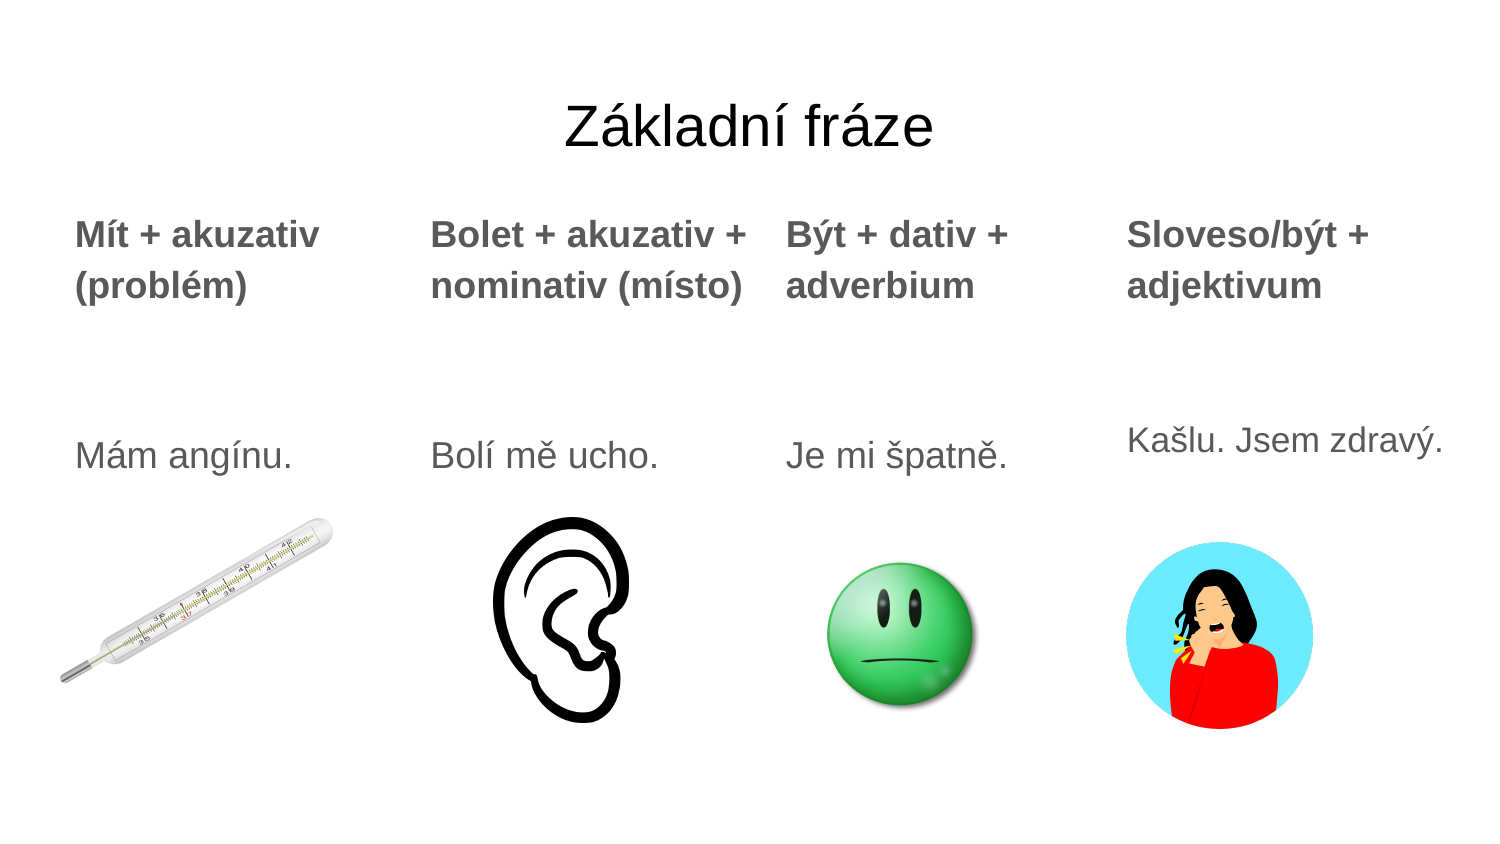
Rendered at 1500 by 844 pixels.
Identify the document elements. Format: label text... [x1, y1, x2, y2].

list Být + dativ + adverbium Je mi špatně. [770, 187, 1111, 749]
list Bolet + akuzativ + nominativ (místo) Bolí mě ucho. [416, 187, 770, 749]
list Sloveso/být + adjektivum Kašlu. Jsem zdravý. [1111, 187, 1468, 749]
list Mít + akuzativ (problém) Mám angínu. [59, 187, 416, 749]
picture [492, 517, 629, 723]
picture [788, 545, 1003, 725]
picture [59, 517, 334, 684]
title Základní fráze [51, 72, 1449, 167]
picture [1126, 542, 1313, 729]
